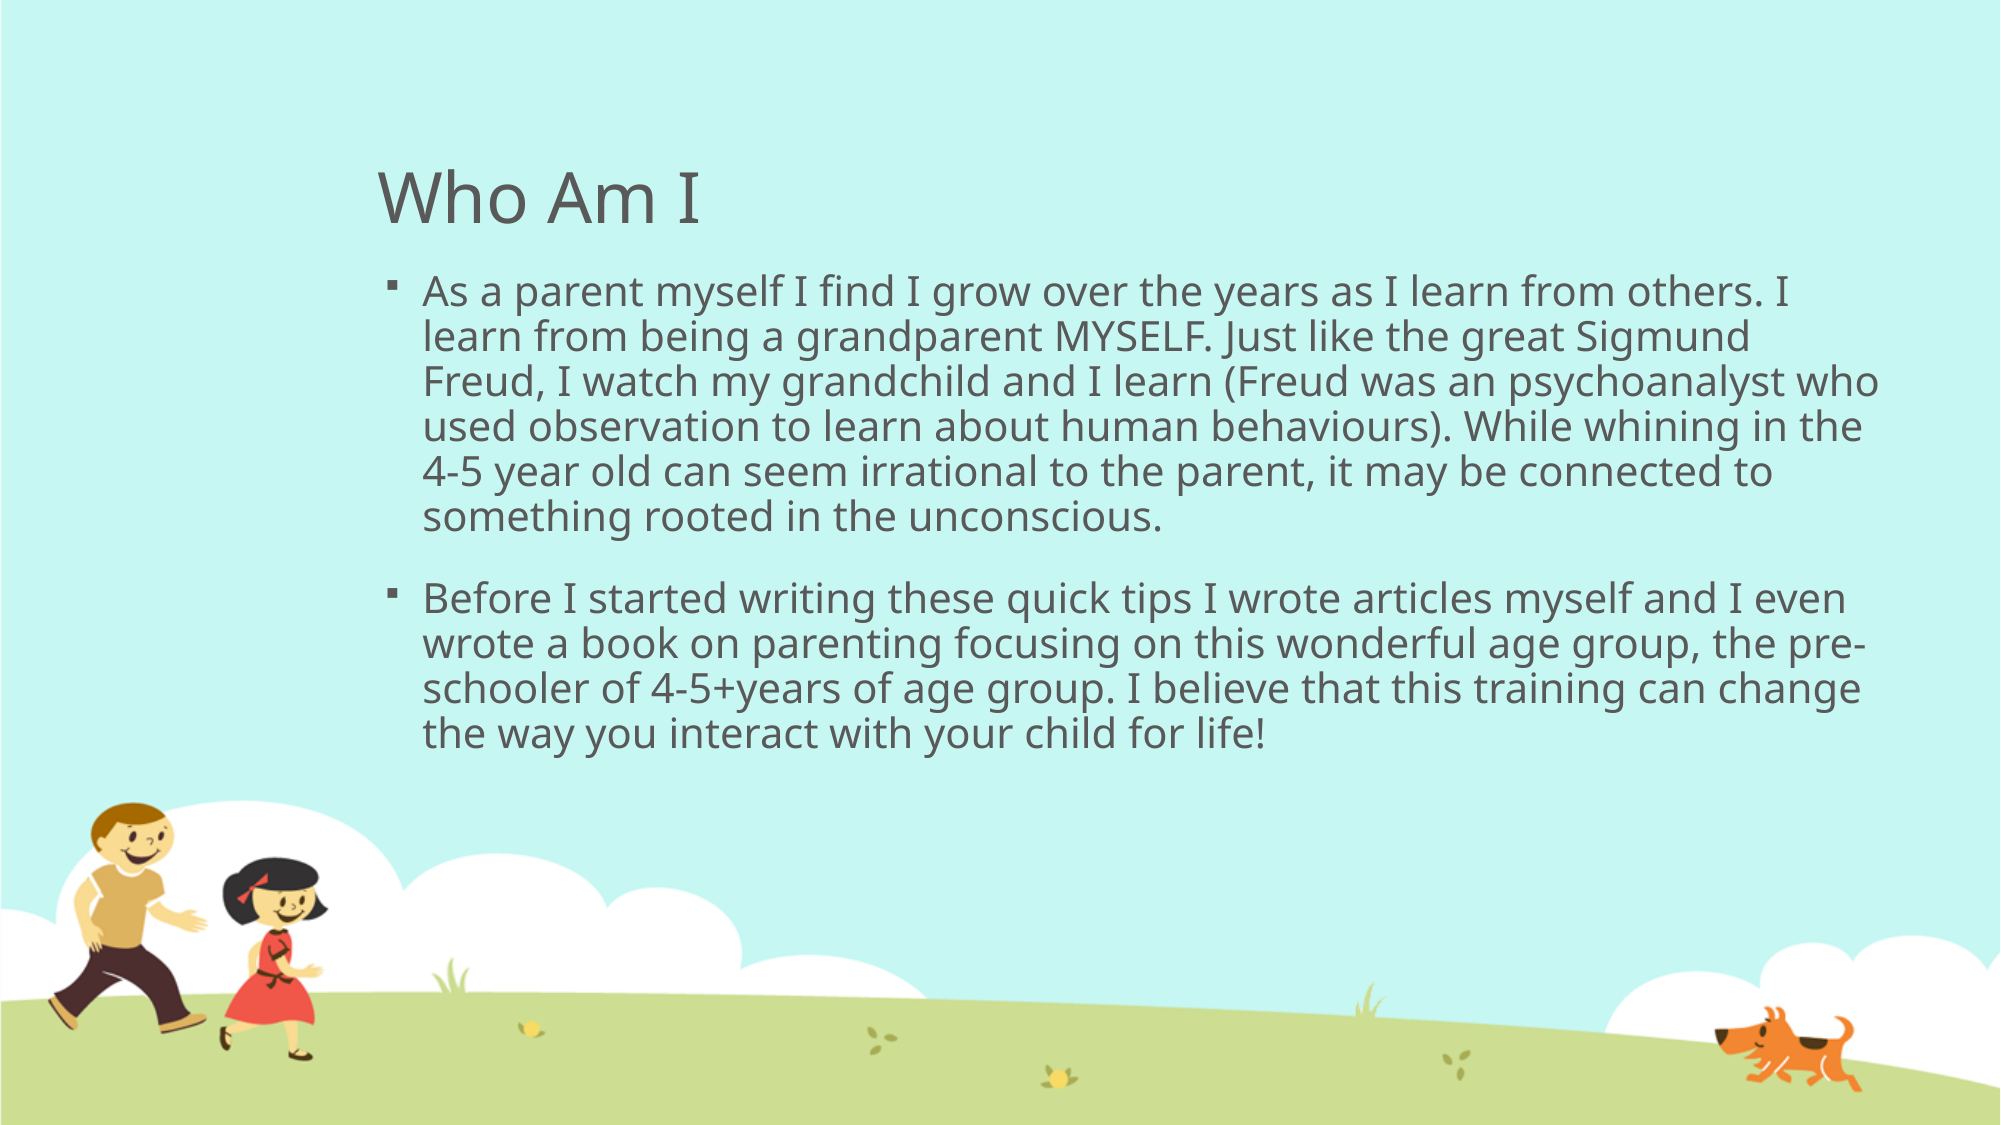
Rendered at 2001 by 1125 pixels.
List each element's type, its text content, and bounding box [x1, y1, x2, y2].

picture [0, 0, 2001, 1125]
title Who Am I [362, 50, 1900, 247]
list As a parent myself I find I grow over the years as I learn from others. I learn from being a grandparent MYSELF. Just like the great Sigmund Freud, I watch my grandchild and I learn (Freud was an psychoanalyst who used observation to learn about human behaviours). While whining in the 4-5 year old can seem irrational to the parent, it may be connected to something rooted in the unconscious. Before I started writing these quick tips I wrote articles myself and I even wrote a book on parenting focusing on this wonderful age group, the pre-schooler of 4-5+years of age group. I believe that this training can change the way you interact with your child for life! [362, 262, 1900, 938]
